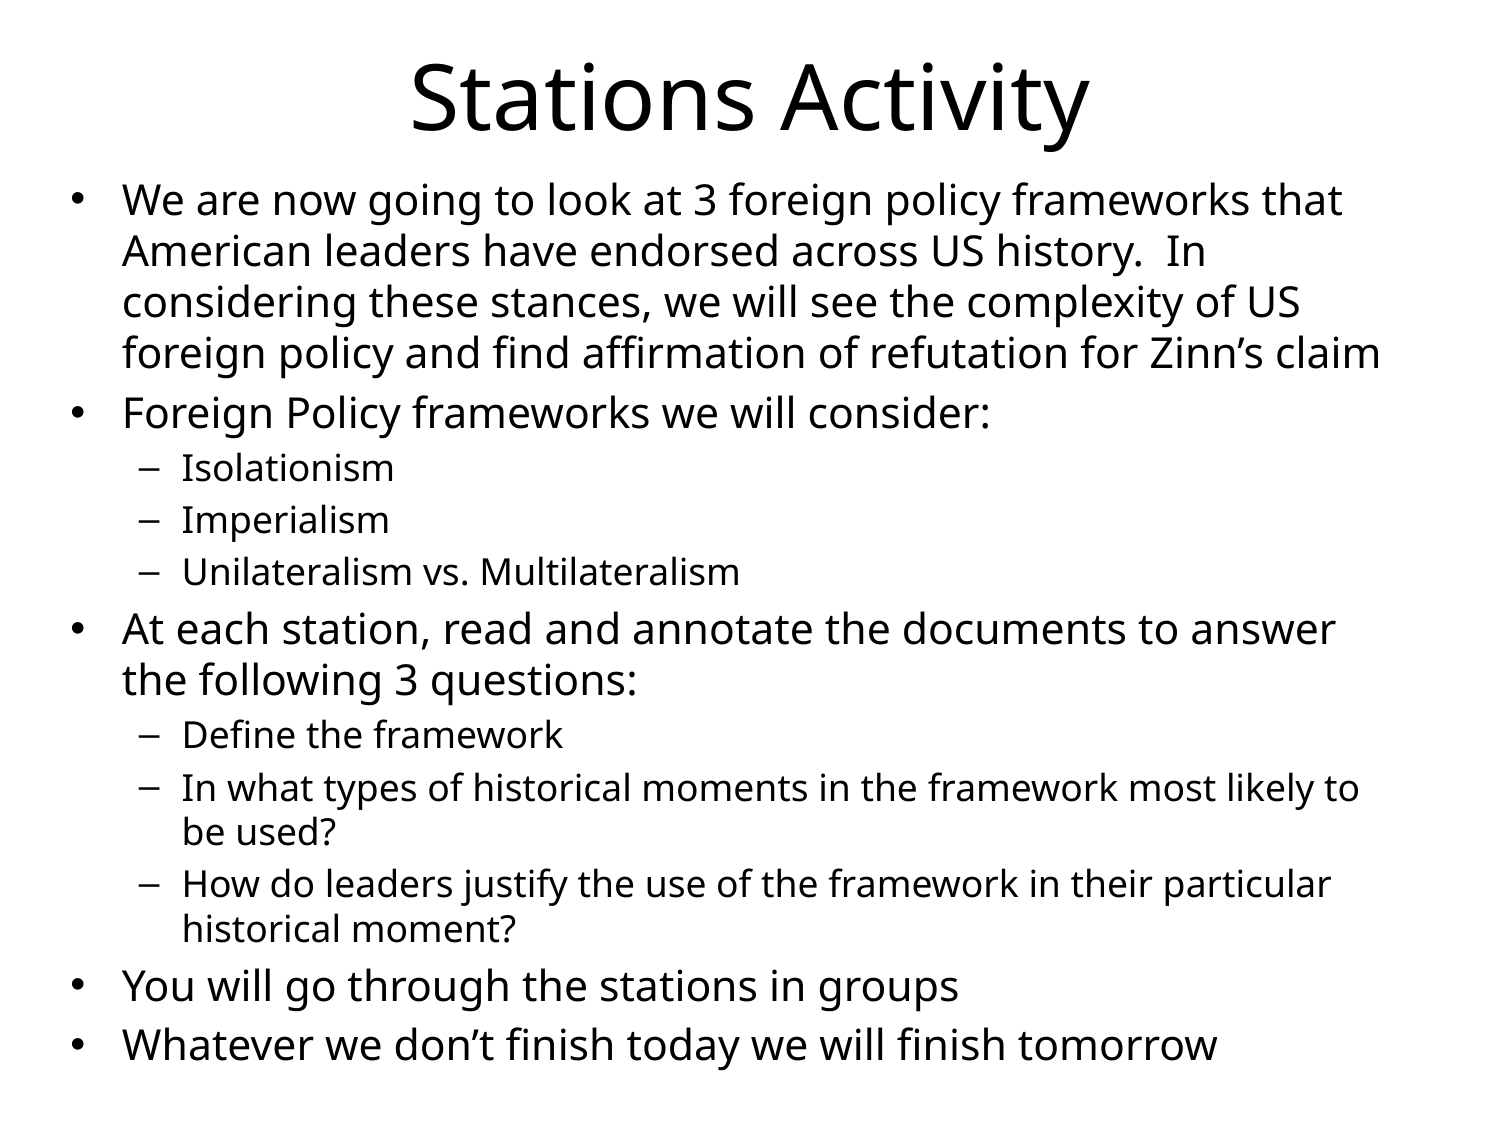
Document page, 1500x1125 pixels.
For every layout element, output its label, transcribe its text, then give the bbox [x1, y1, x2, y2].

list We are now going to look at 3 foreign policy frameworks that American leaders have endorsed across US history. In considering these stances, we will see the complexity of US foreign policy and find affirmation of refutation for Zinn’s claim Foreign Policy frameworks we will consider: Isolationism Imperialism Unilateralism vs. Multilateralism At each station, read and annotate the documents to answer the following 3 questions: Define the framework In what types of historical moments in the framework most likely to be used? How do leaders justify the use of the framework in their particular historical moment? You will go through the stations in groups Whatever we don’t finish today we will finish tomorrow [55, 164, 1406, 1095]
title Stations Activity [75, 0, 1425, 188]
